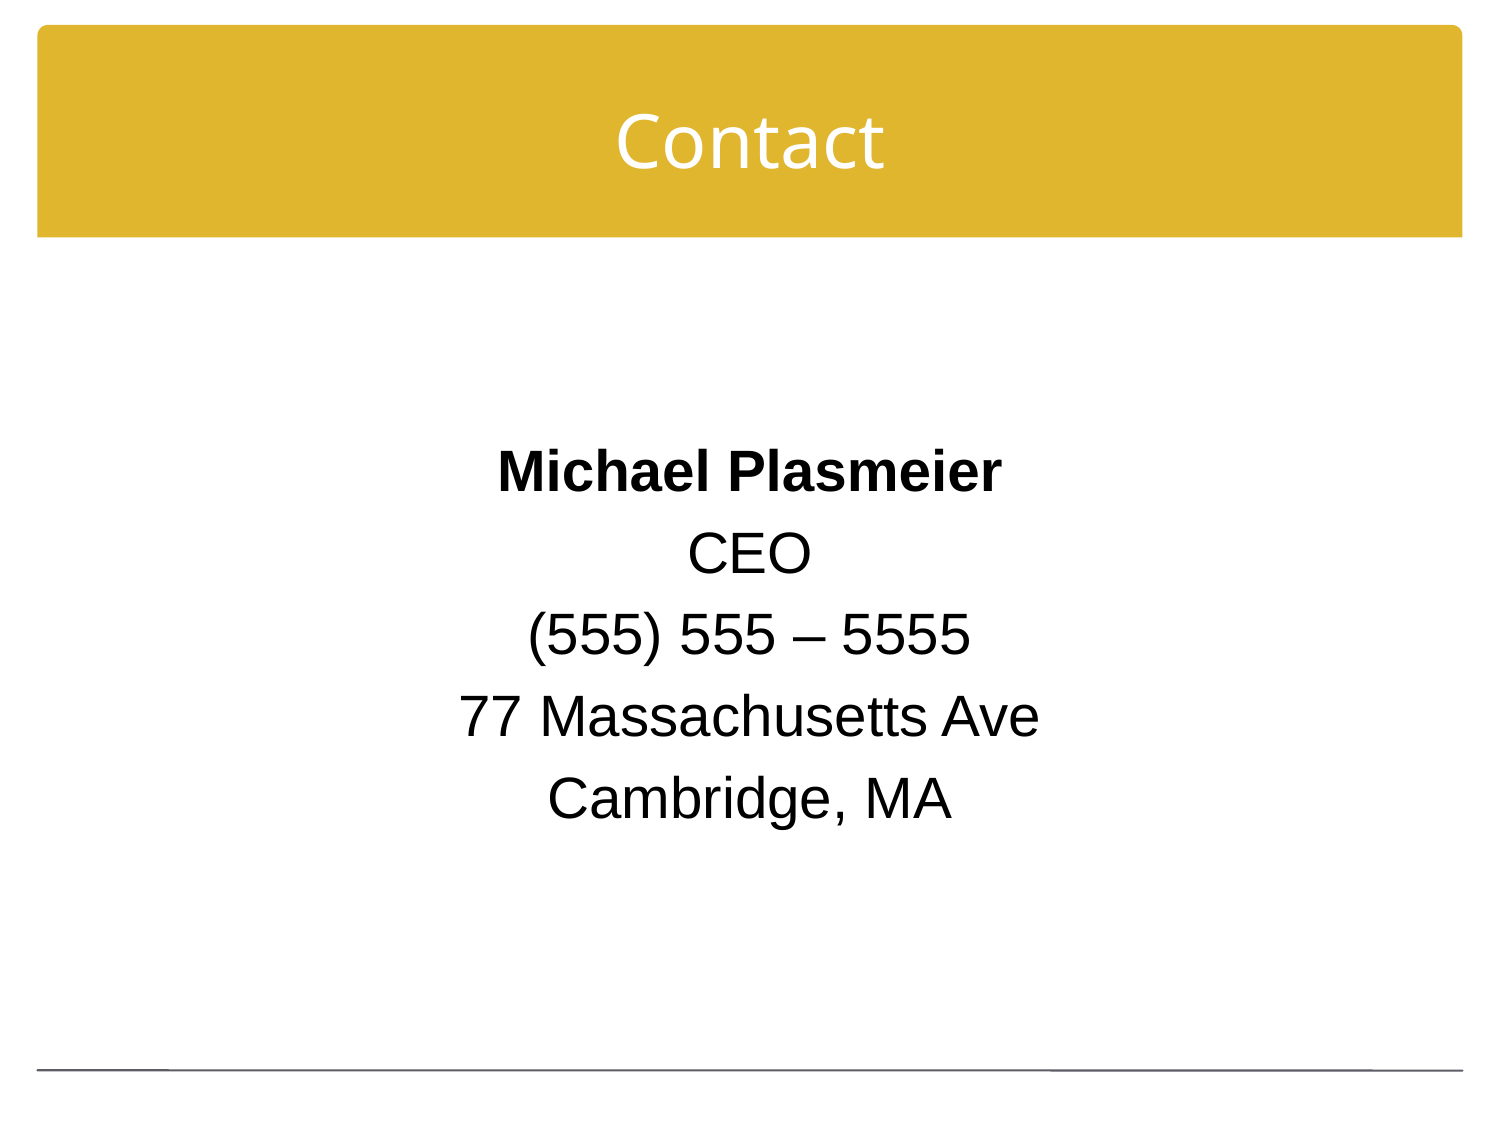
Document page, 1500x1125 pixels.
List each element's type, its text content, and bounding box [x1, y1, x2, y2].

list Michael Plasmeier CEO (555) 555 – 5555 77 Massachusetts Ave Cambridge, MA [50, 262, 1450, 1050]
title Contact [50, 45, 1450, 233]
